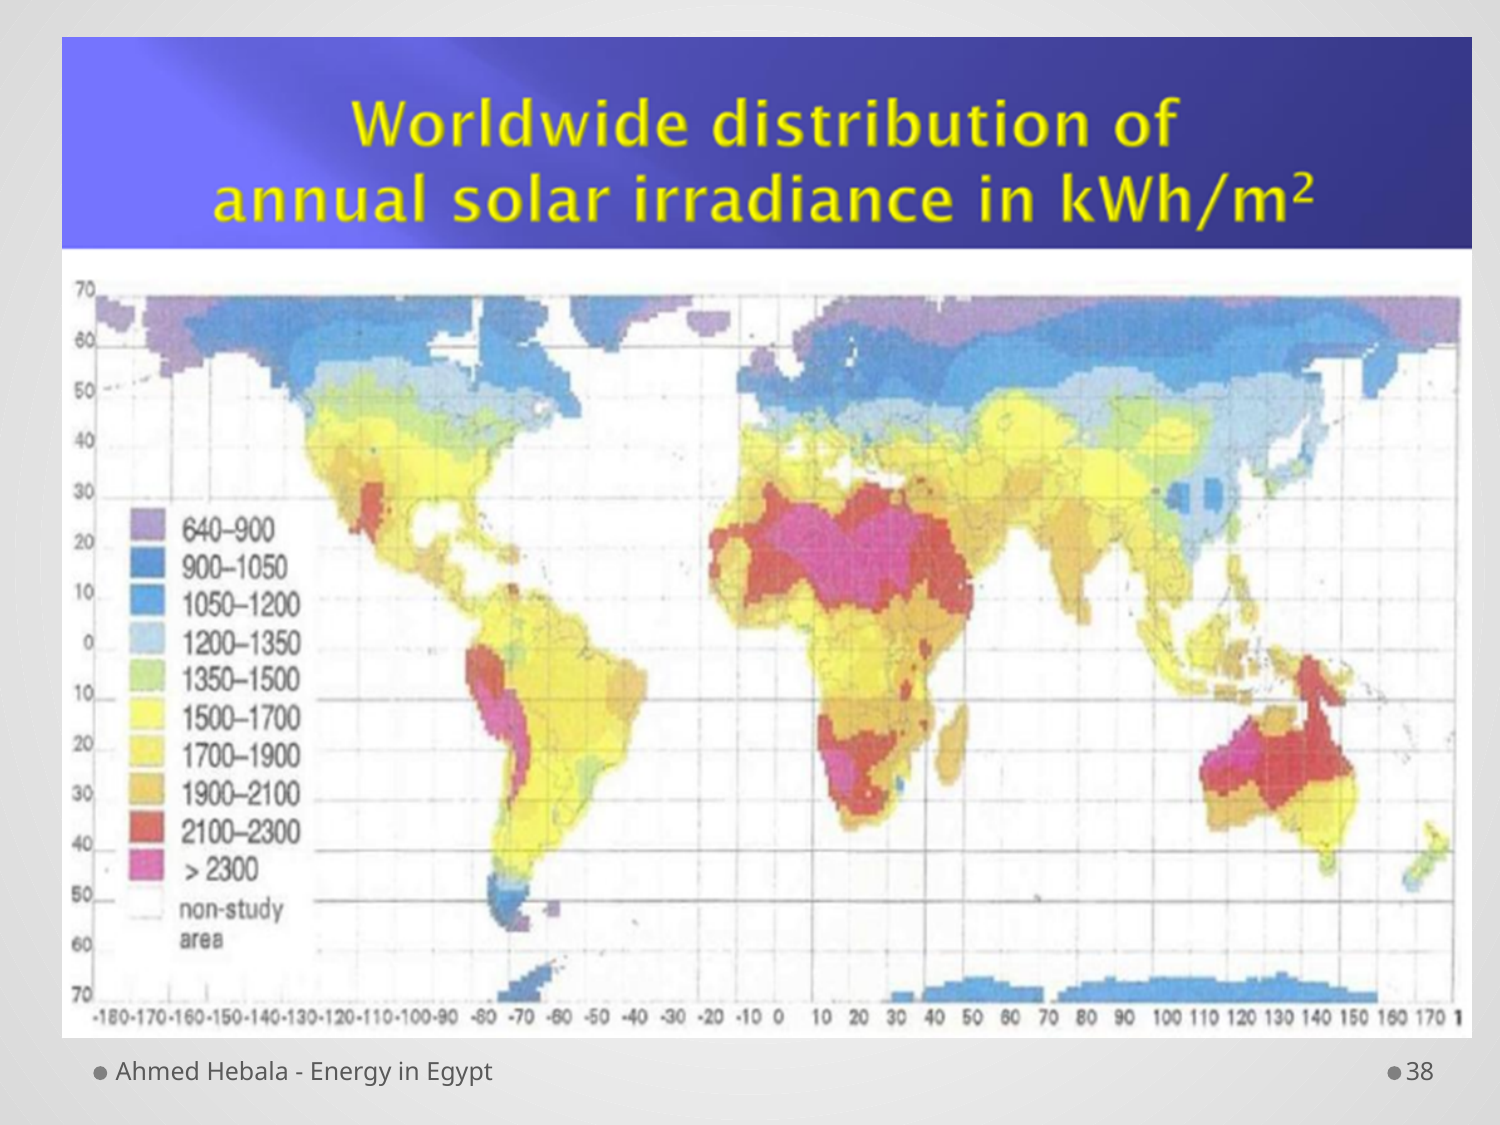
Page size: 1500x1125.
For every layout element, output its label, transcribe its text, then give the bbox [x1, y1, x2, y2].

footer Ahmed Hebala - Energy in Egypt [108, 1046, 576, 1103]
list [62, 37, 1472, 1038]
slide_number 38 [1401, 1042, 1494, 1103]
